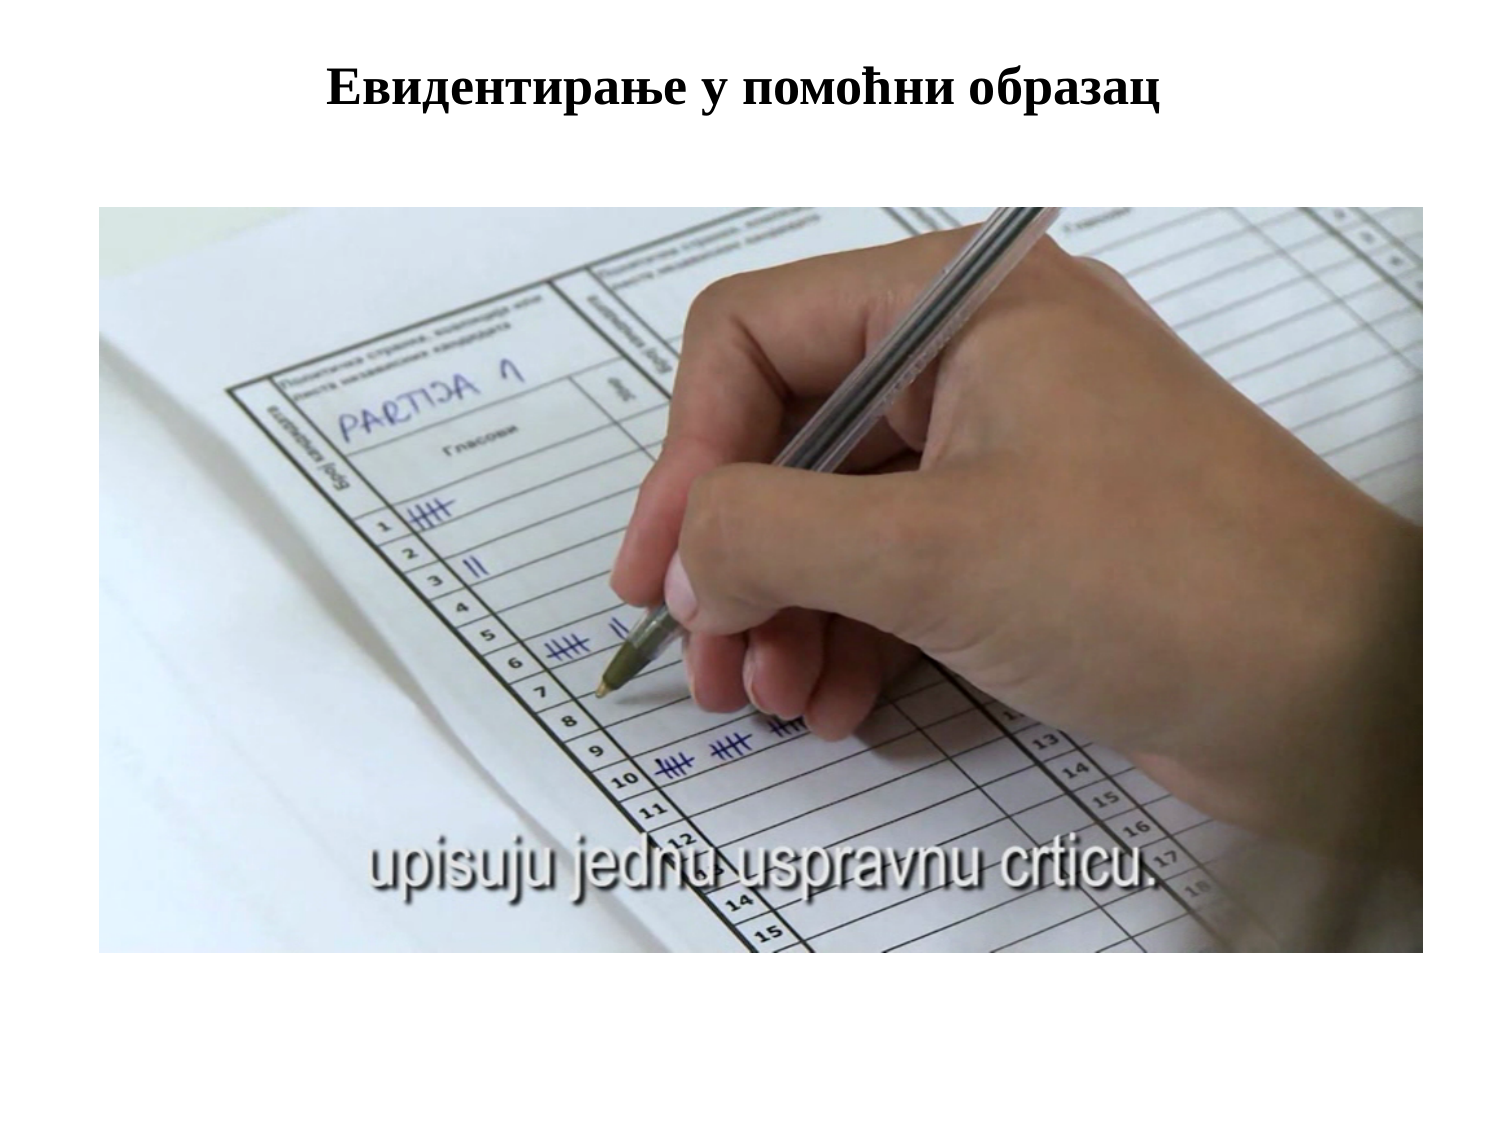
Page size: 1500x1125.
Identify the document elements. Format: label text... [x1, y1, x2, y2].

text_box Евидентирање у помоћни образац [76, 42, 1412, 123]
picture [98, 207, 1423, 953]
